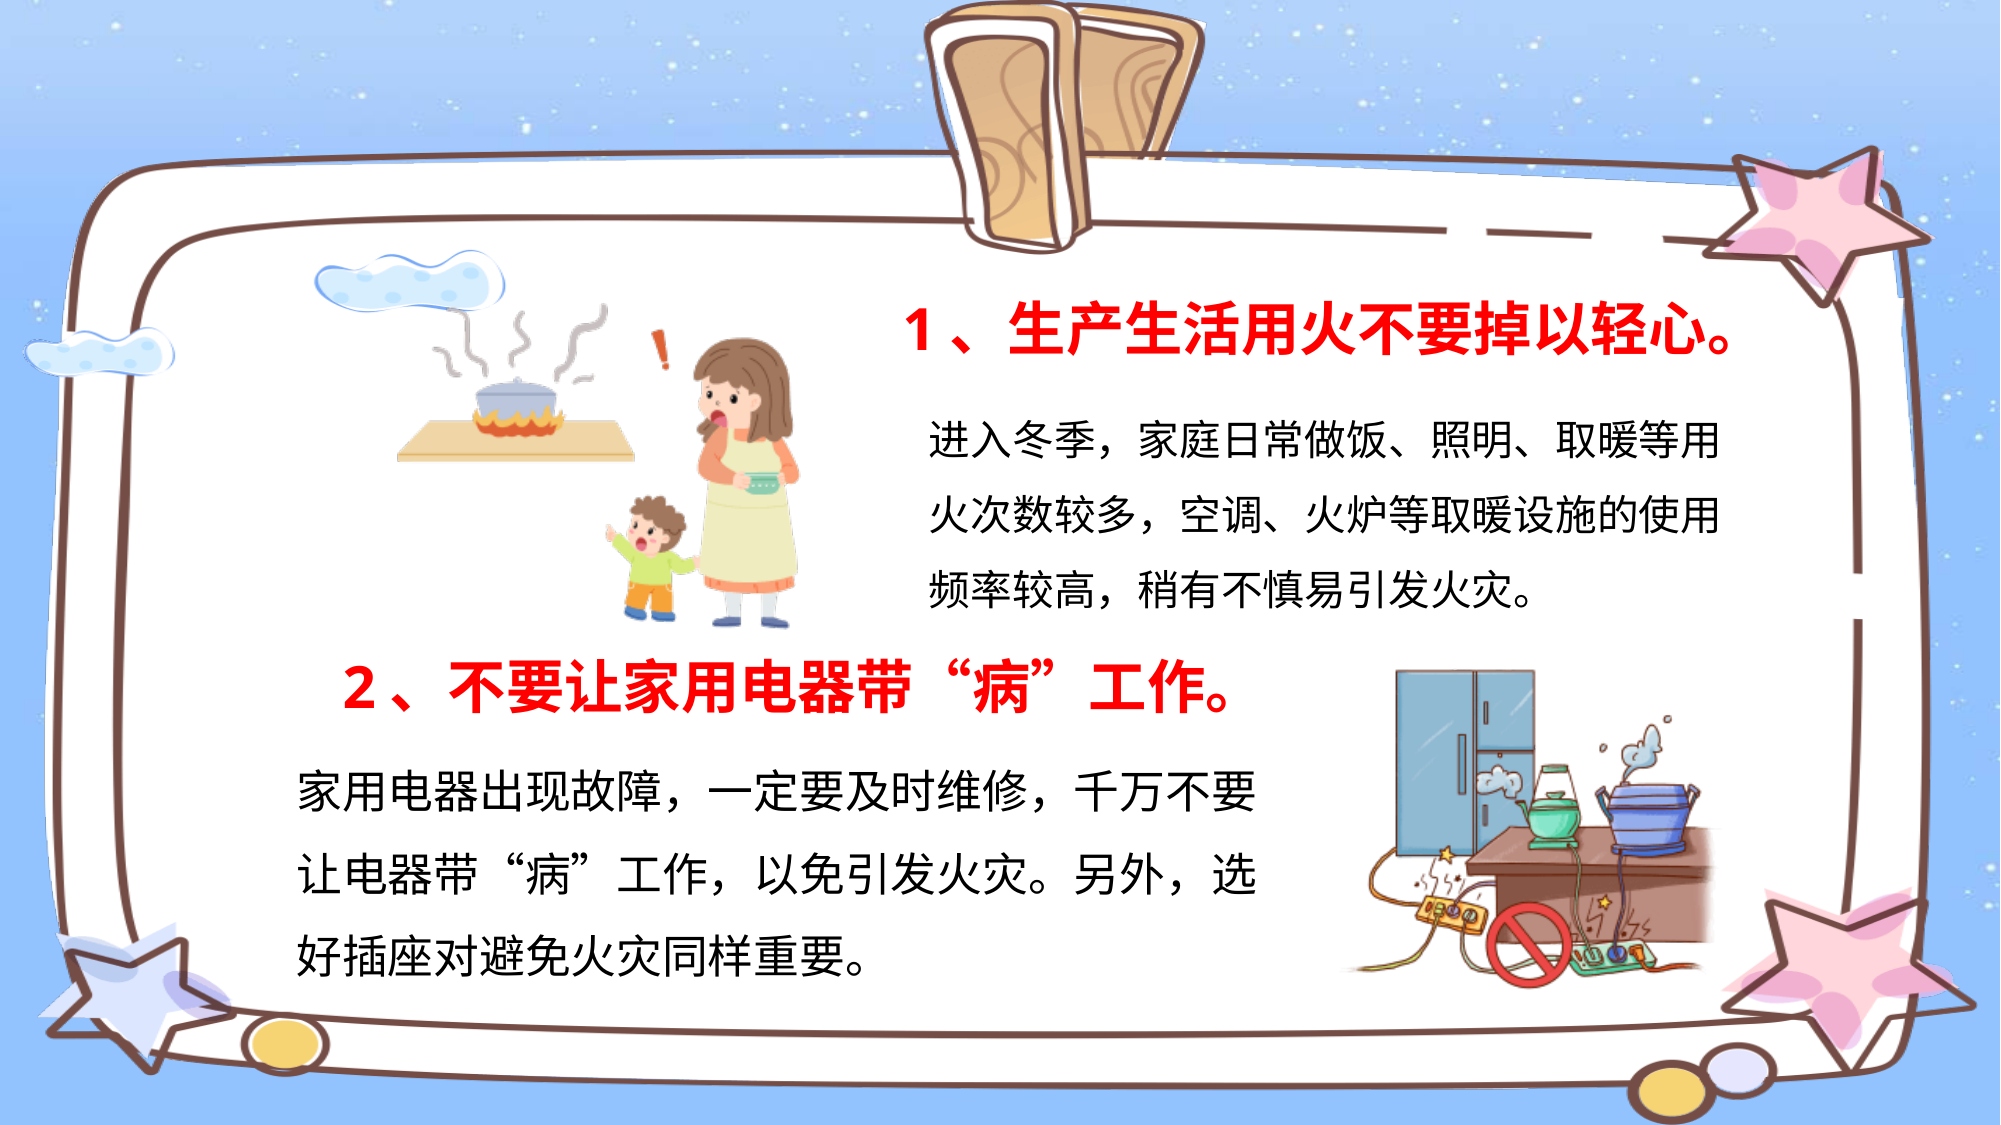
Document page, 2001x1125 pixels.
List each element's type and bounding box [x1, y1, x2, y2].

text_box [0, 0, 2000, 1125]
text_box [281, 269, 1775, 1037]
